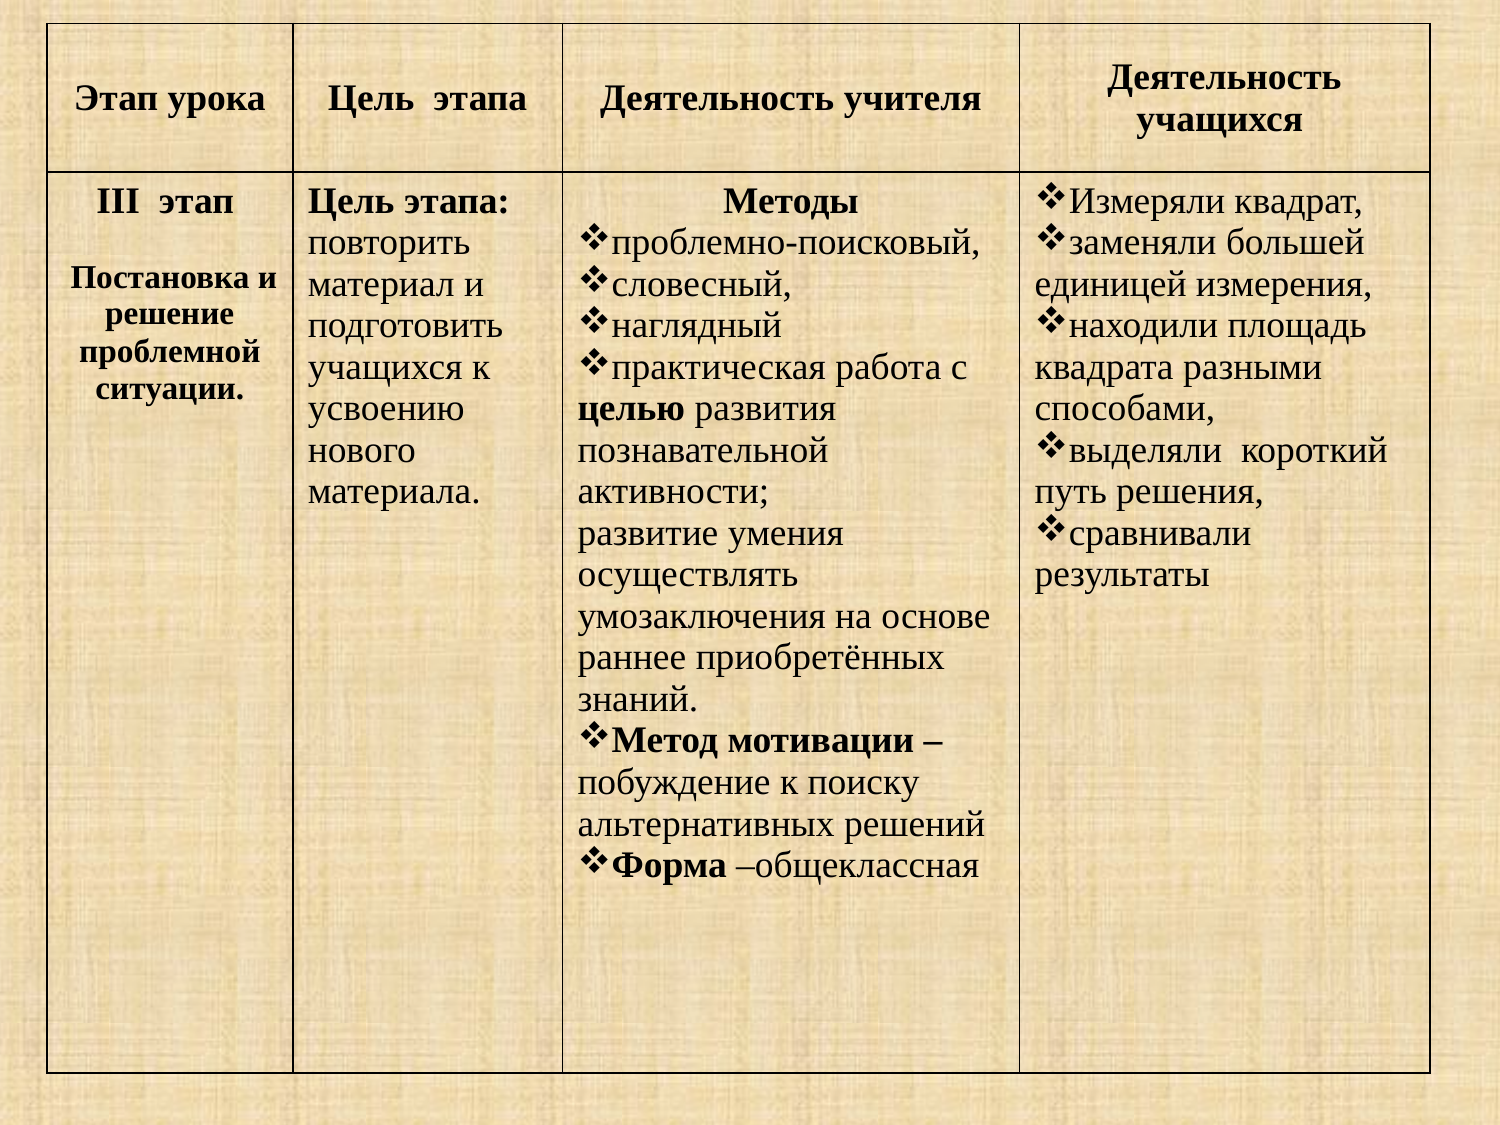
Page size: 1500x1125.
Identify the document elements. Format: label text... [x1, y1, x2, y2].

table_cell Методы проблемно-поисковый, словесный, наглядный практическая работа с целью развития познавательной активности; развитие умения осуществлять умозаключения на основе раннее приобретённых знаний. Метод мотивации – побуждение к поиску альтернативных решений Форма –общеклассная [563, 173, 1019, 1072]
table_header Этап урока [48, 24, 292, 171]
table_header Деятельность учащихся [1020, 24, 1429, 171]
table_header Деятельность учителя [563, 24, 1019, 171]
table_cell III этап Постановка и решение проблемной ситуации. [48, 173, 292, 1072]
table_cell Цель этапа: повторить материал и подготовить учащихся к усвоению нового материала. [294, 173, 562, 1072]
table_header Цель этапа [294, 24, 562, 171]
table_cell Измеряли квадрат, заменяли большей единицей измерения, находили площадь квадрата разными способами, выделяли короткий путь решения, сравнивали результаты [1020, 173, 1429, 1072]
